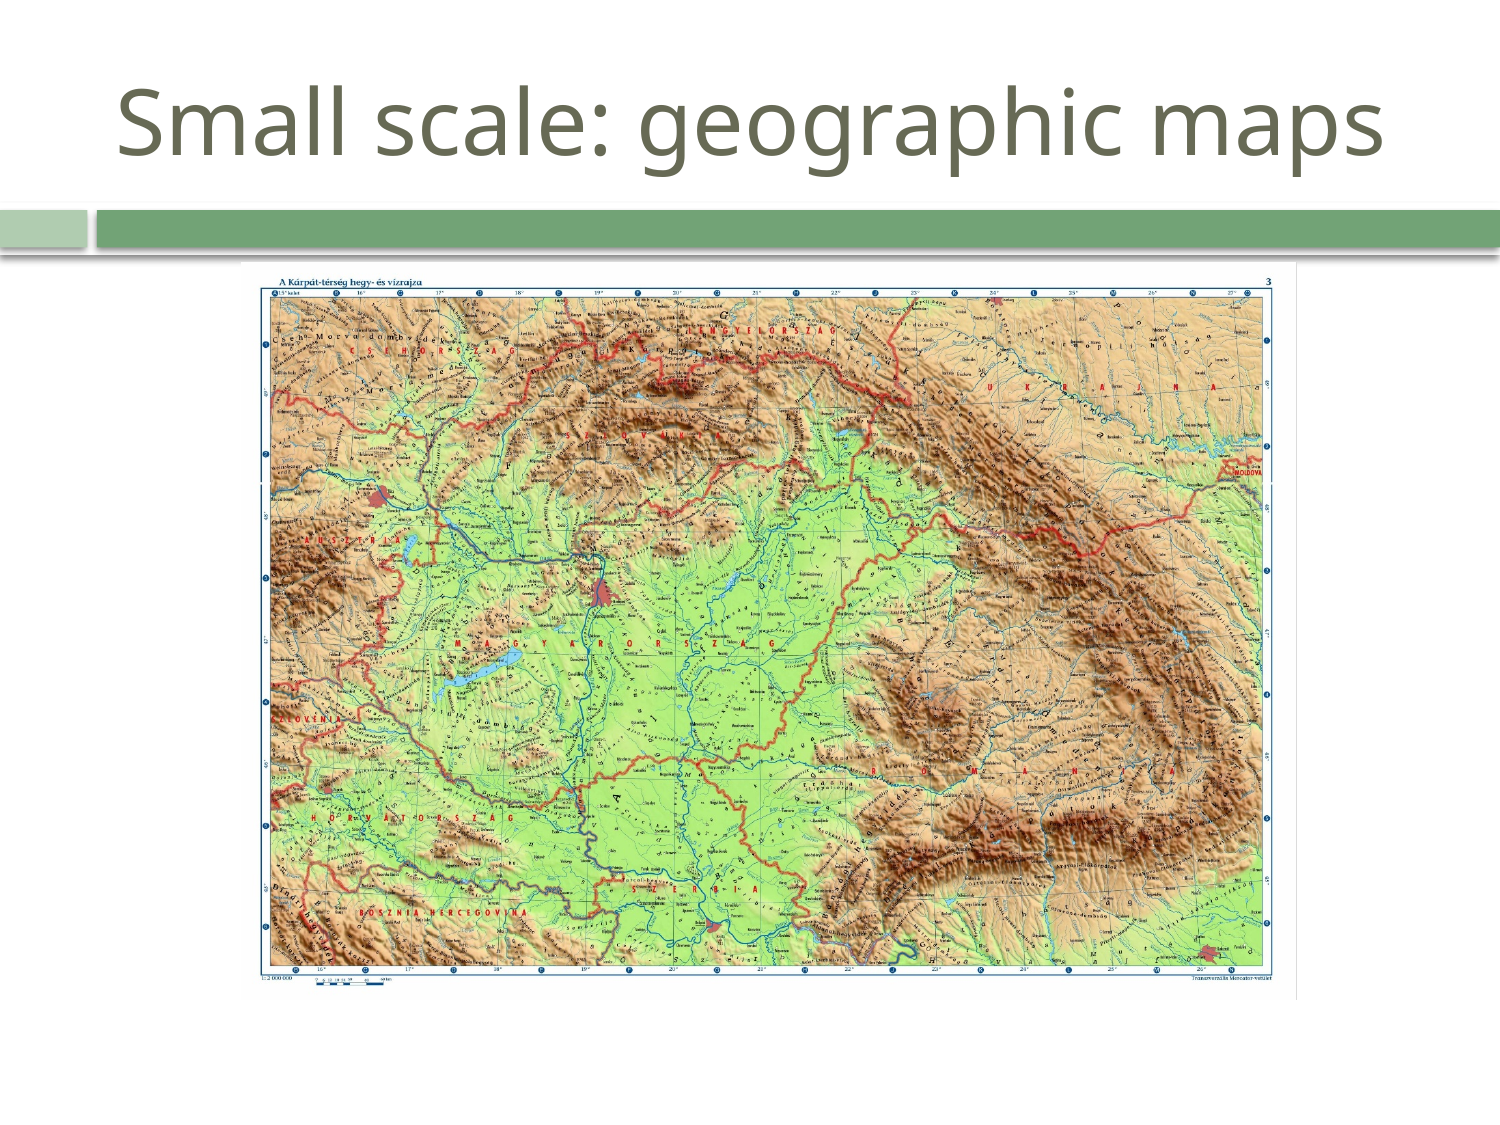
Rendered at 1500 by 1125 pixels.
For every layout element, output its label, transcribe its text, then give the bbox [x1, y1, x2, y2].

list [241, 262, 1297, 1001]
title Small scale: geographic maps [100, 37, 1438, 200]
